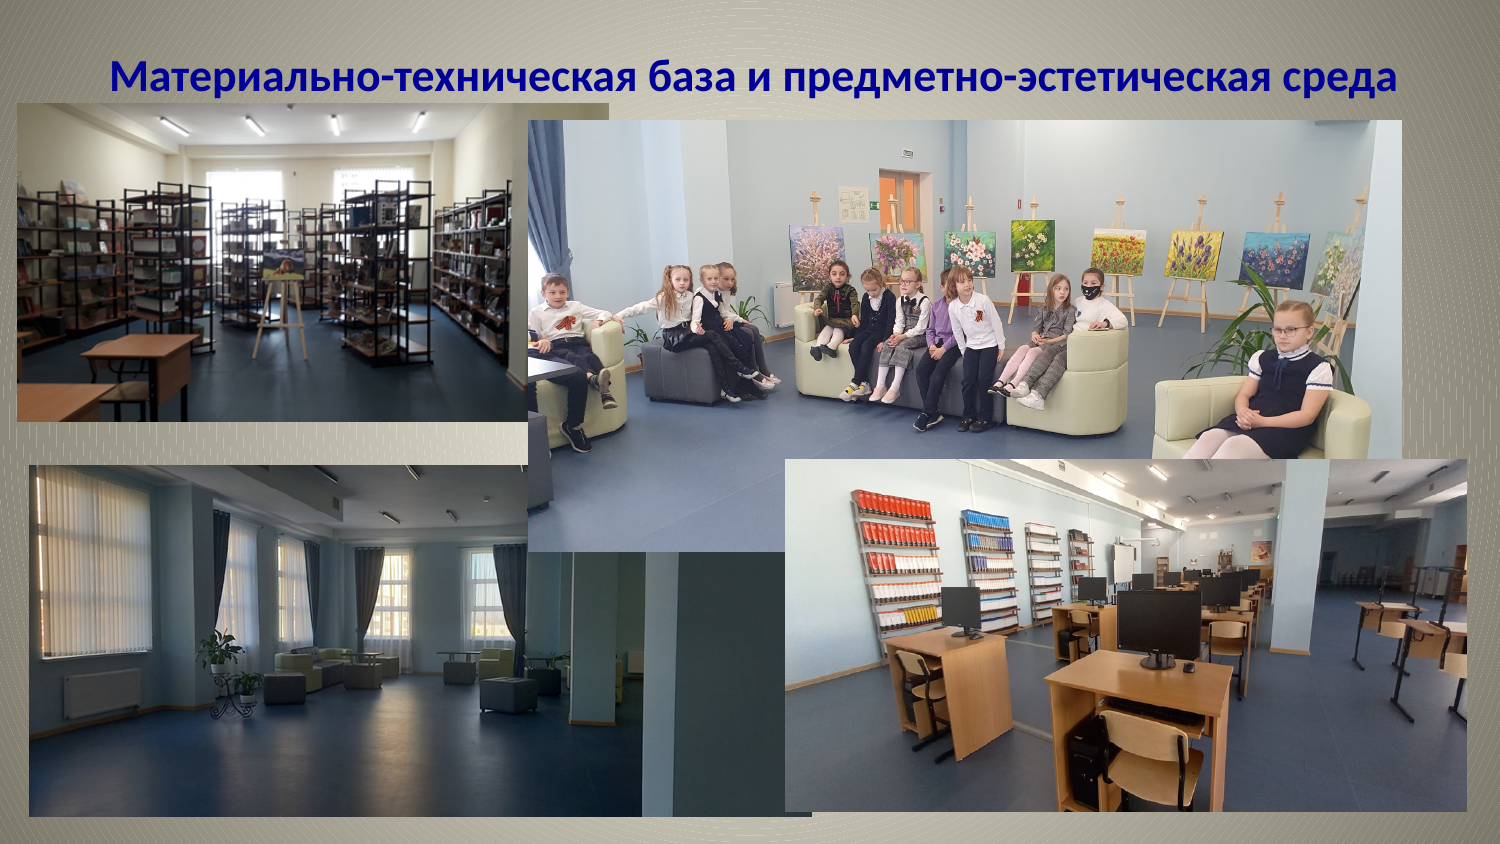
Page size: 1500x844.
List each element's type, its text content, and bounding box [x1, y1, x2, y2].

picture [17, 102, 1467, 817]
title Материально-техническая база и предметно-эстетическая среда [41, 33, 1467, 112]
